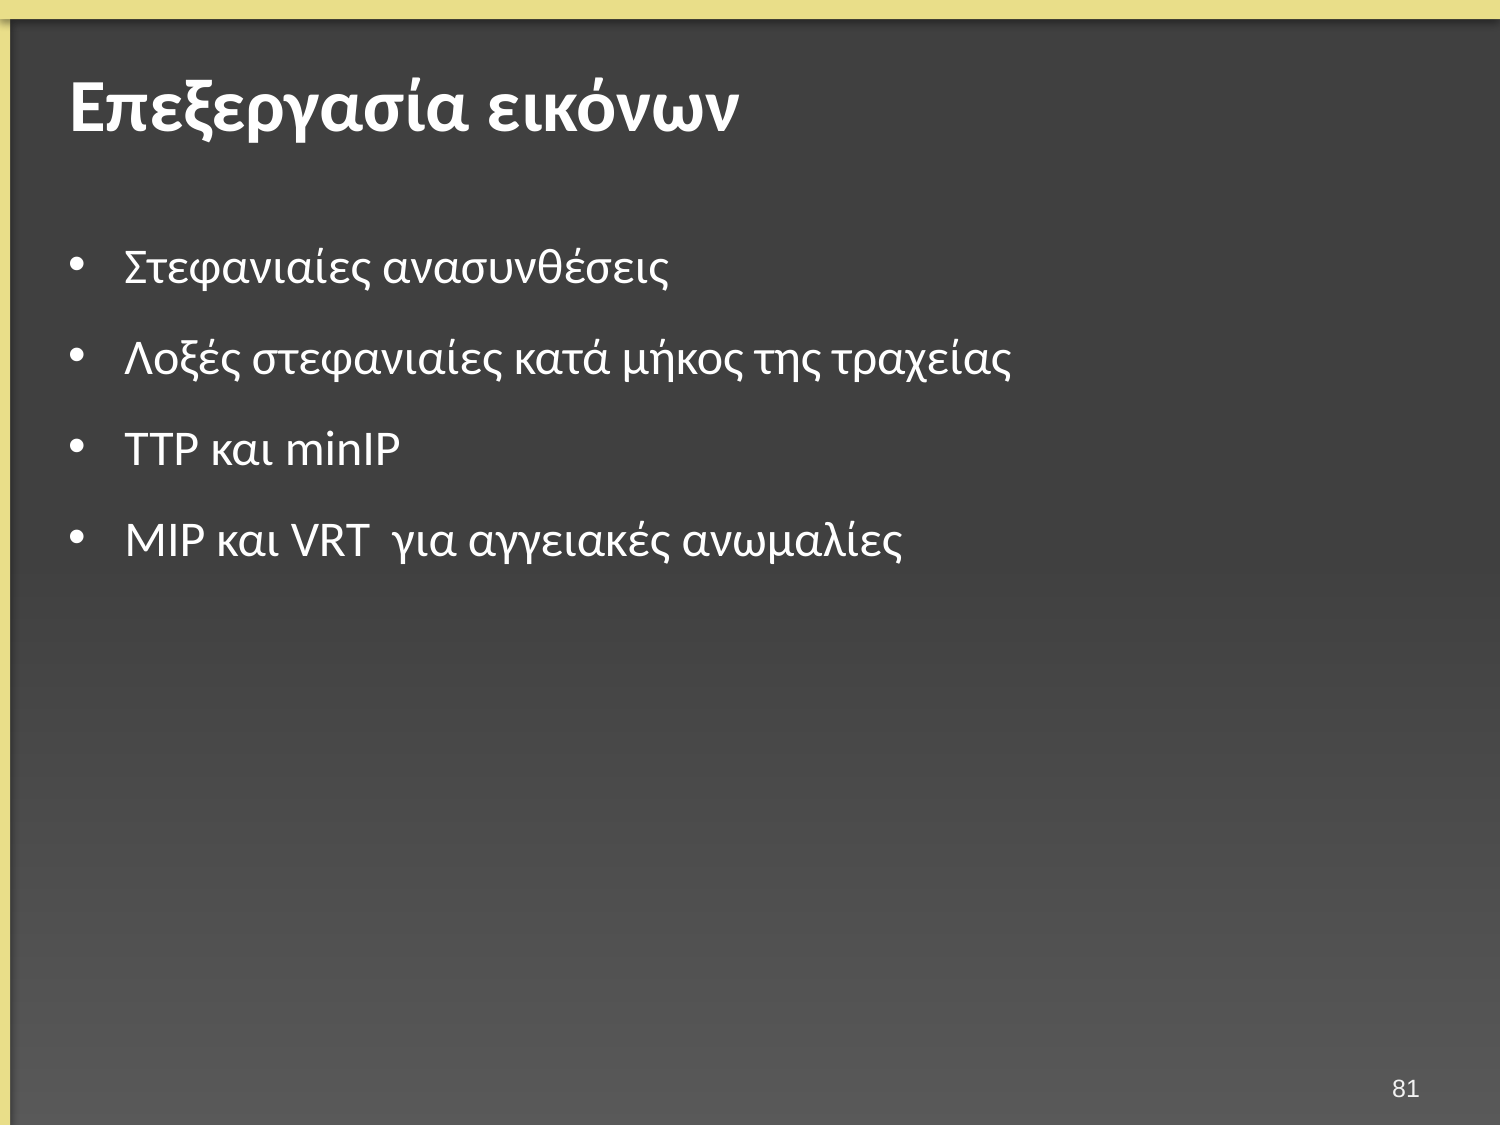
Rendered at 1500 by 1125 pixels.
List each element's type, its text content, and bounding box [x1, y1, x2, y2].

list Στεφανιαίες ανασυνθέσεις Λοξές στεφανιαίες κατά μήκος της τραχείας ΤΤΡ και minIP ΜΙΡ και VRT για αγγειακές ανωμαλίες [53, 219, 1436, 1083]
title Επεξεργασία εικόνων [10, 19, 1500, 185]
slide_number 80 [1085, 1057, 1436, 1118]
